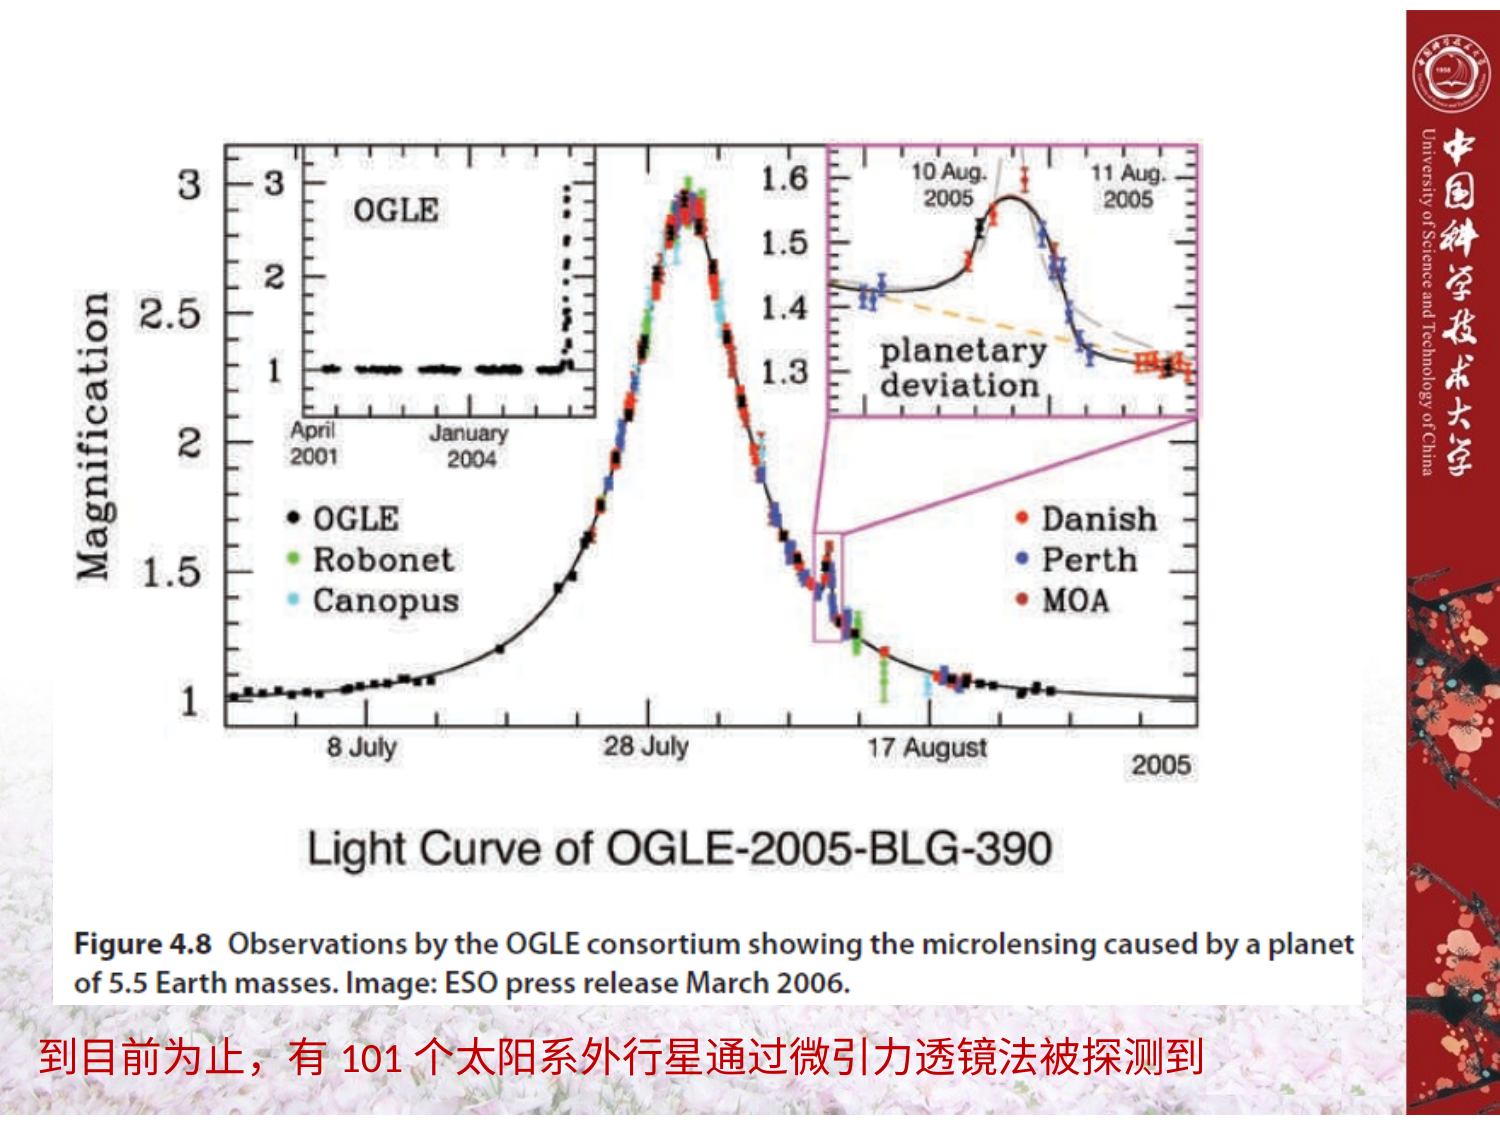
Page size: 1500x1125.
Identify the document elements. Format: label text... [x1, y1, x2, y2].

picture [0, 10, 1500, 1115]
text_box 到目前为止，有101个太阳系外行星通过微引力透镜法被探测到 [22, 1023, 1393, 1088]
